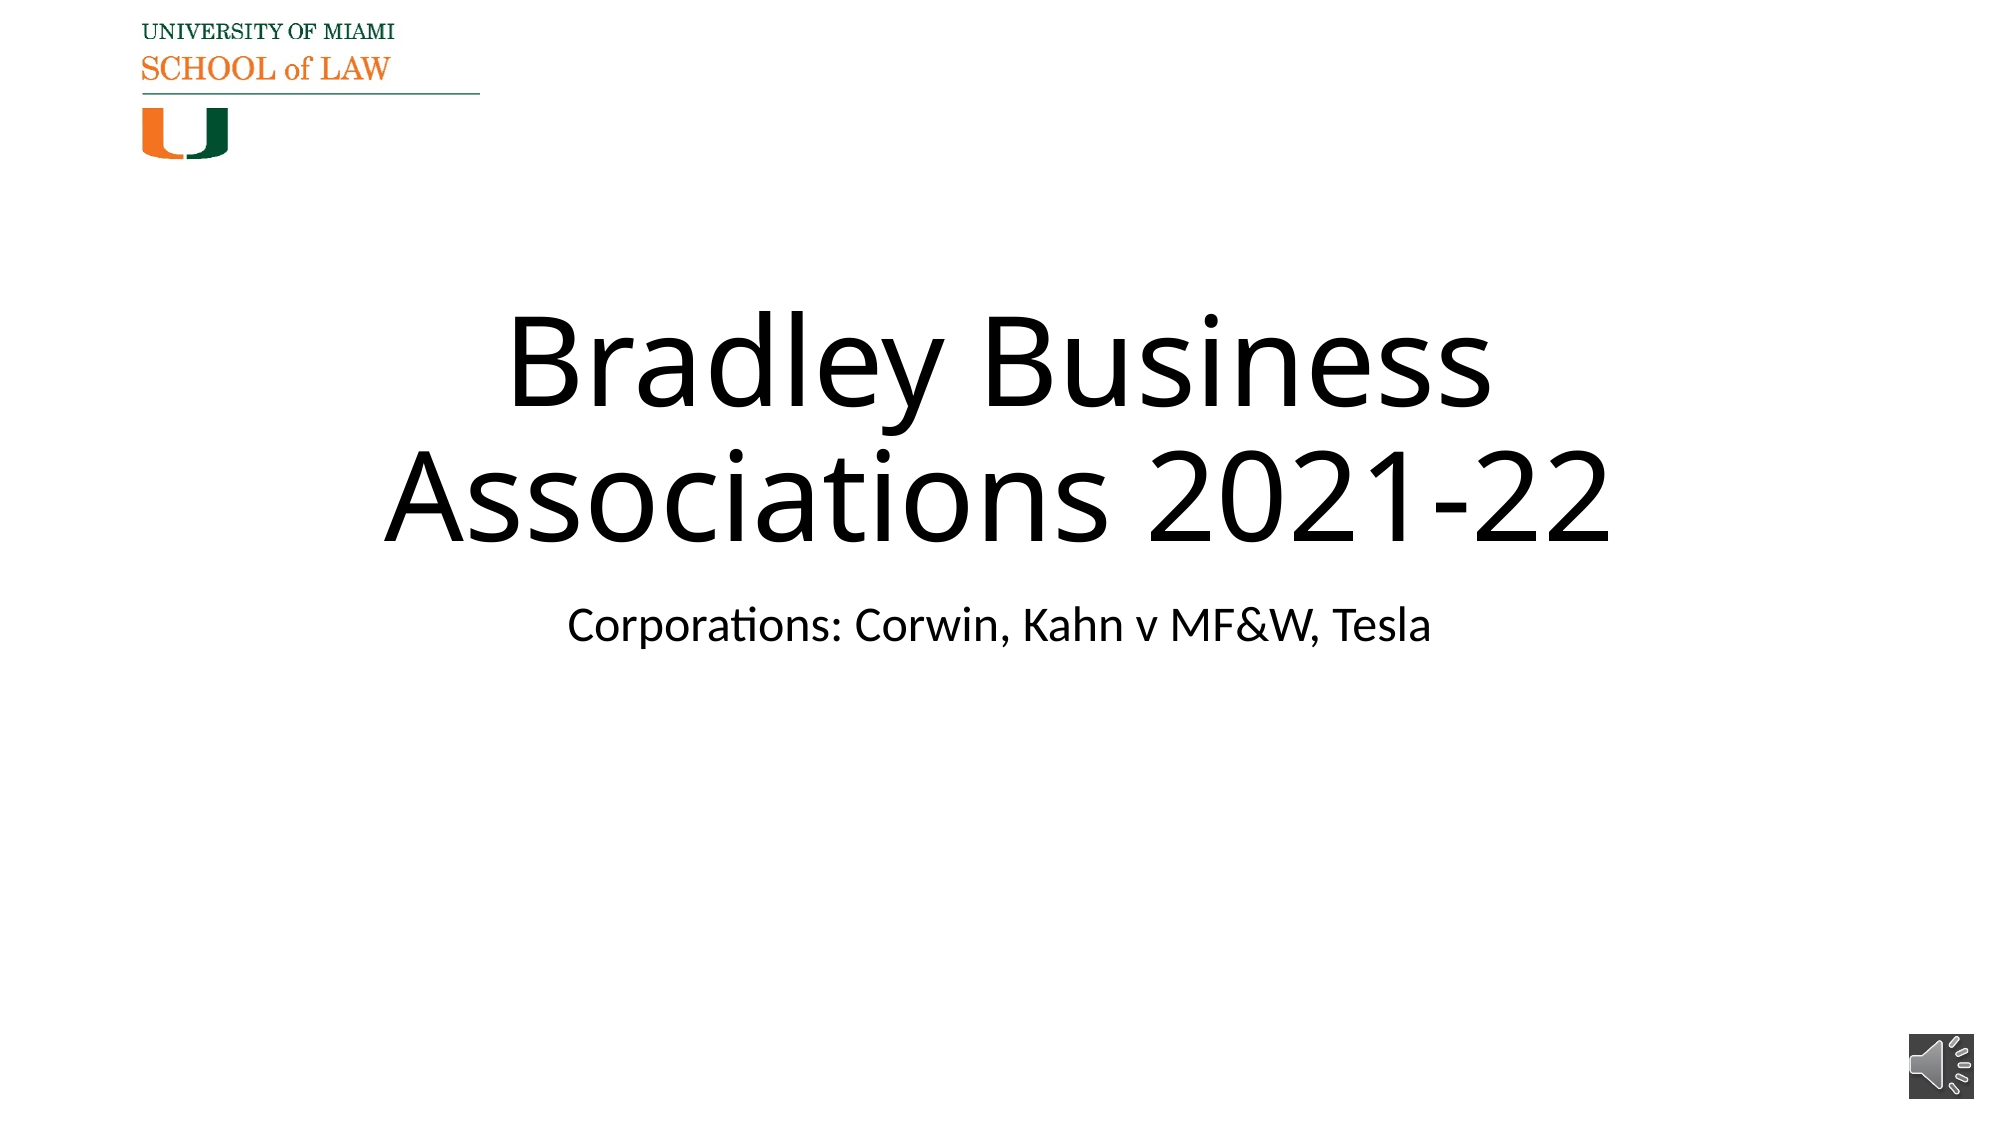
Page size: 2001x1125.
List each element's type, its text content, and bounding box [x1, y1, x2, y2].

title Bradley Business Associations 2021-22 [249, 184, 1750, 576]
picture [140, 23, 480, 161]
picture [1908, 1033, 1975, 1100]
subtitle Corporations: Corwin, Kahn v MF&W, Tesla [249, 590, 1750, 863]
